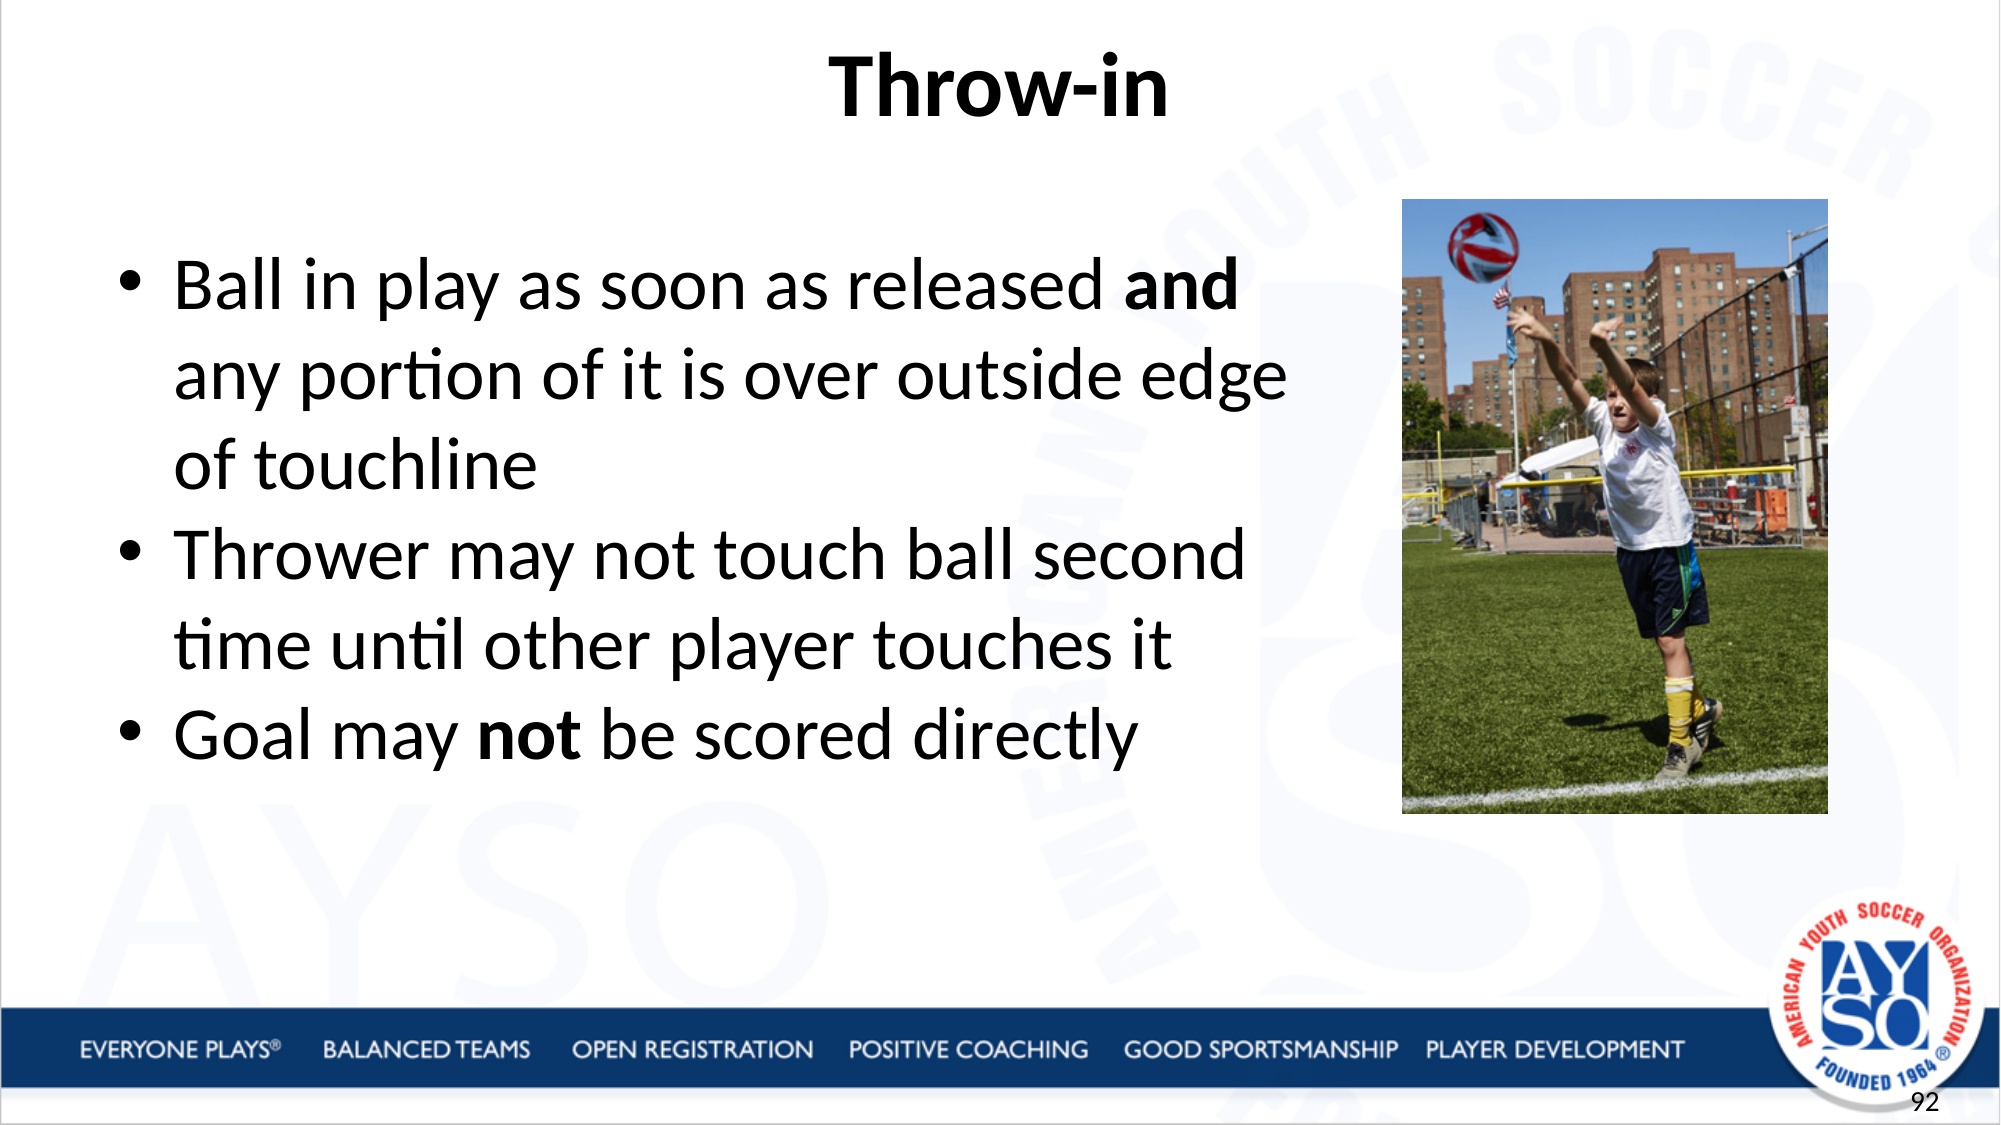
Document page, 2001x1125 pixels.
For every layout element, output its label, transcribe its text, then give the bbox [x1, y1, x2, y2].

slide_number 92 [1850, 1074, 2000, 1125]
text_box Throw-in [103, 17, 1897, 143]
text_box Ball in play as soon as released and any portion of it is over outside edge of touchline Thrower may not touch ball second time until other player touches it Goal may not be scored directly [75, 137, 1362, 963]
picture [0, 0, 2001, 1125]
